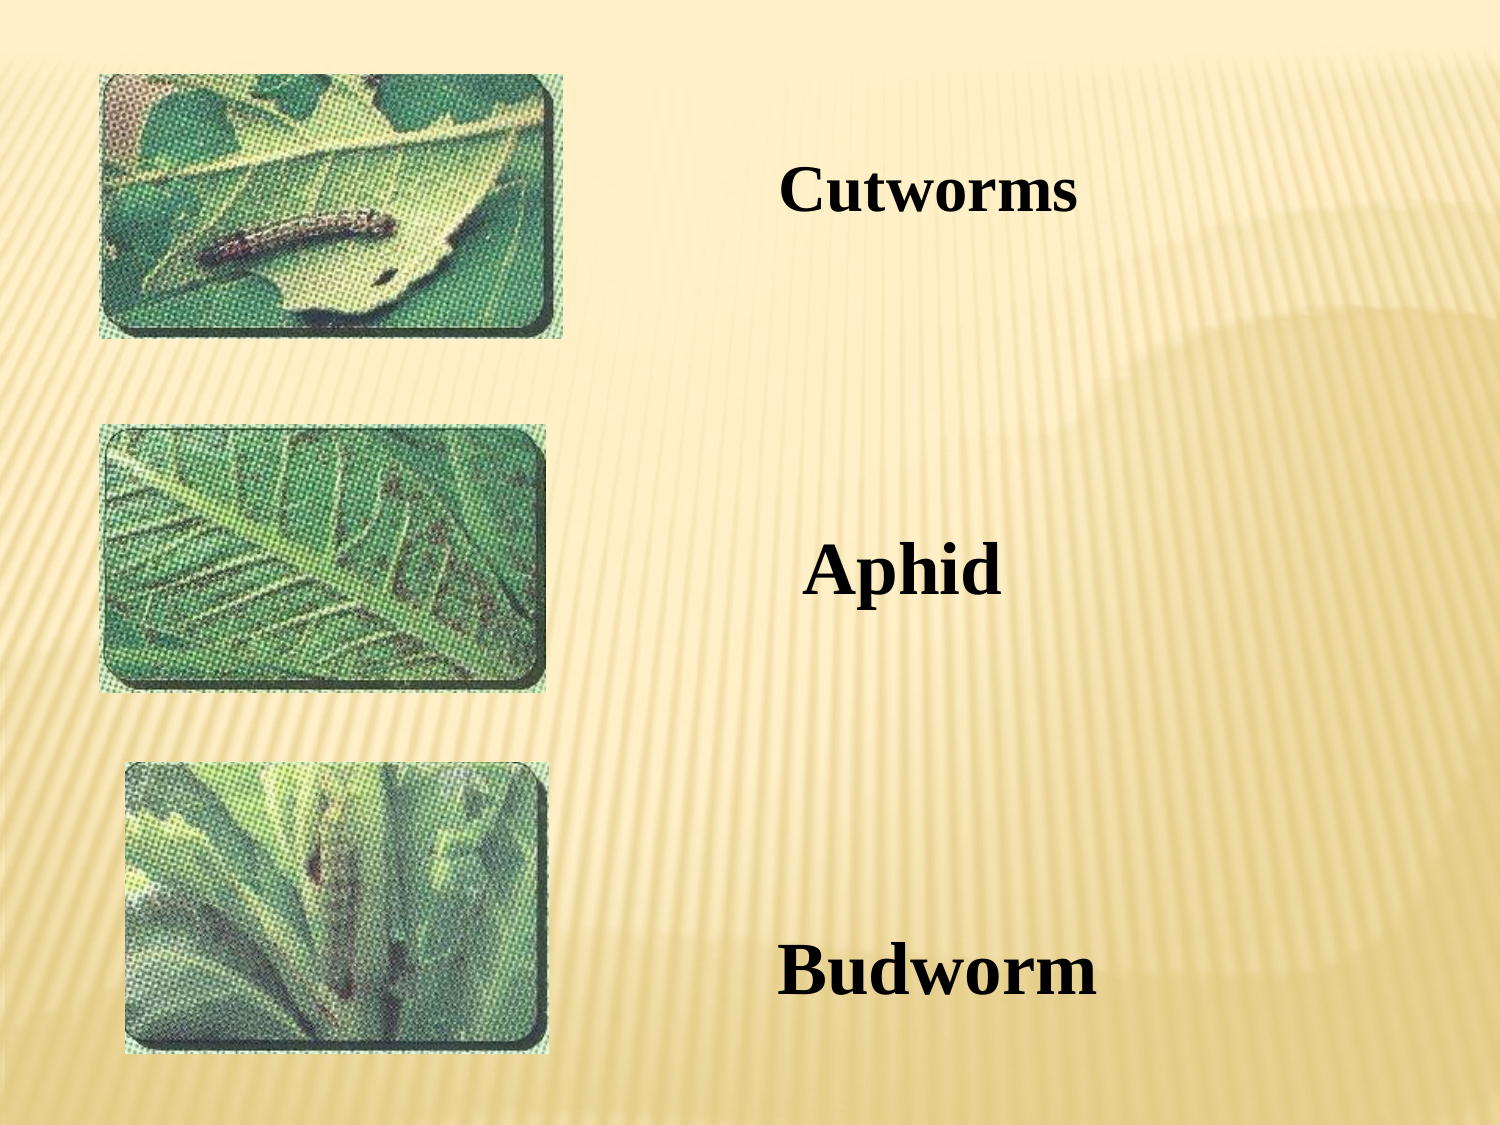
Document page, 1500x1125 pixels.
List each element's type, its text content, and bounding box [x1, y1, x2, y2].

picture [124, 762, 549, 1054]
picture [99, 74, 563, 340]
text_box Aphid [787, 512, 1023, 618]
text_box Cutworms [763, 137, 1095, 233]
text_box Budworm [762, 912, 1121, 1018]
picture [99, 424, 546, 693]
